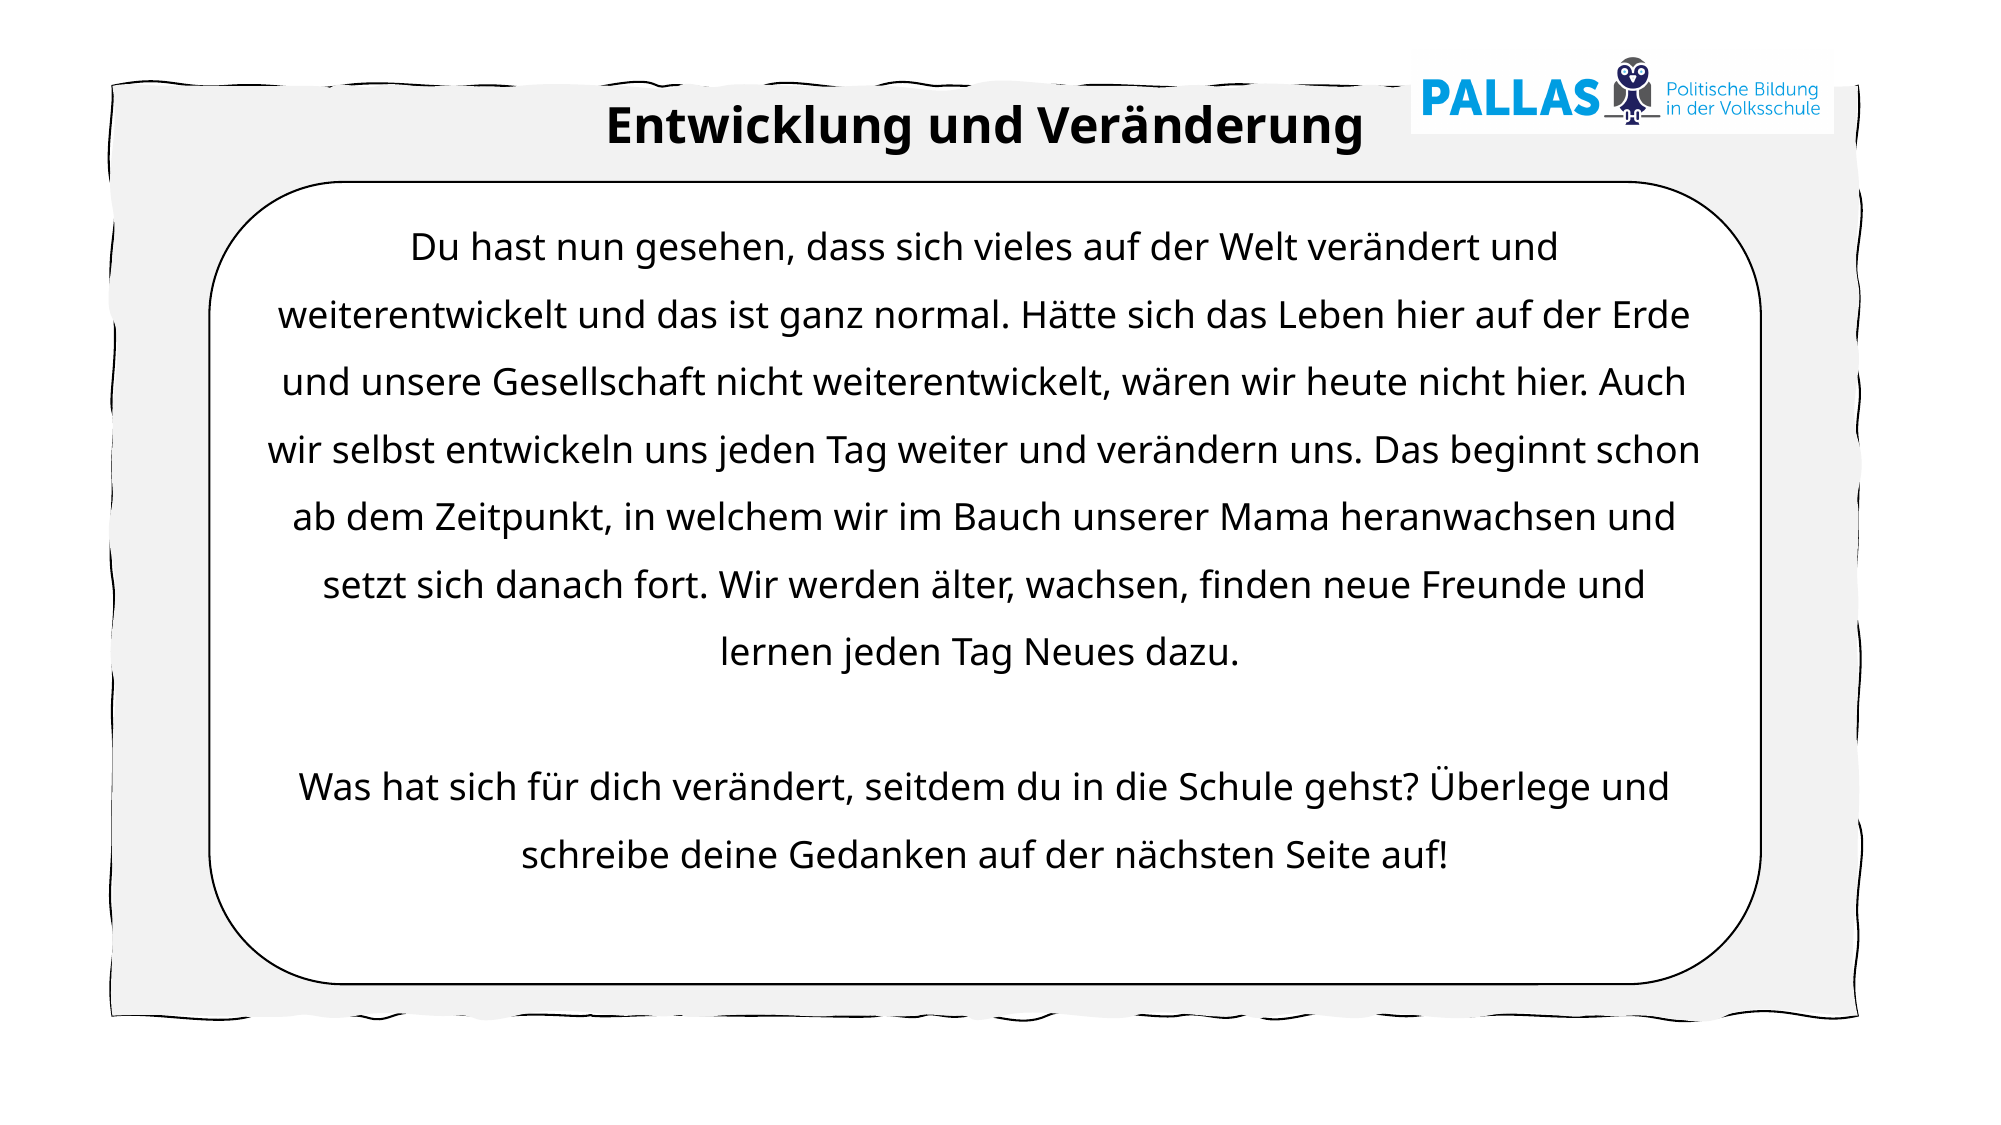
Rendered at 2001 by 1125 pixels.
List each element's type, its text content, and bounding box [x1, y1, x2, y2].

text_box Entwicklung und Veränderung [107, 80, 1864, 1023]
text_box Du hast nun gesehen, dass sich vieles auf der Welt verändert und weiterentwickelt und das ist ganz normal. Hätte sich das Leben hier auf der Erde und unsere Gesellschaft nicht weiterentwickelt, wären wir heute nicht hier. Auch wir selbst entwickeln uns jeden Tag weiter und verändern uns. Das beginnt schon ab dem Zeitpunkt, in welchem wir im Bauch unserer Mama heranwachsen und setzt sich danach fort. Wir werden älter, wachsen, finden neue Freunde und lernen jeden Tag Neues dazu. Was hat sich für dich verändert, seitdem du in die Schule gehst? Überlege und schreibe deine Gedanken auf der nächsten Seite auf! [208, 180, 1762, 986]
picture [1411, 49, 1834, 134]
